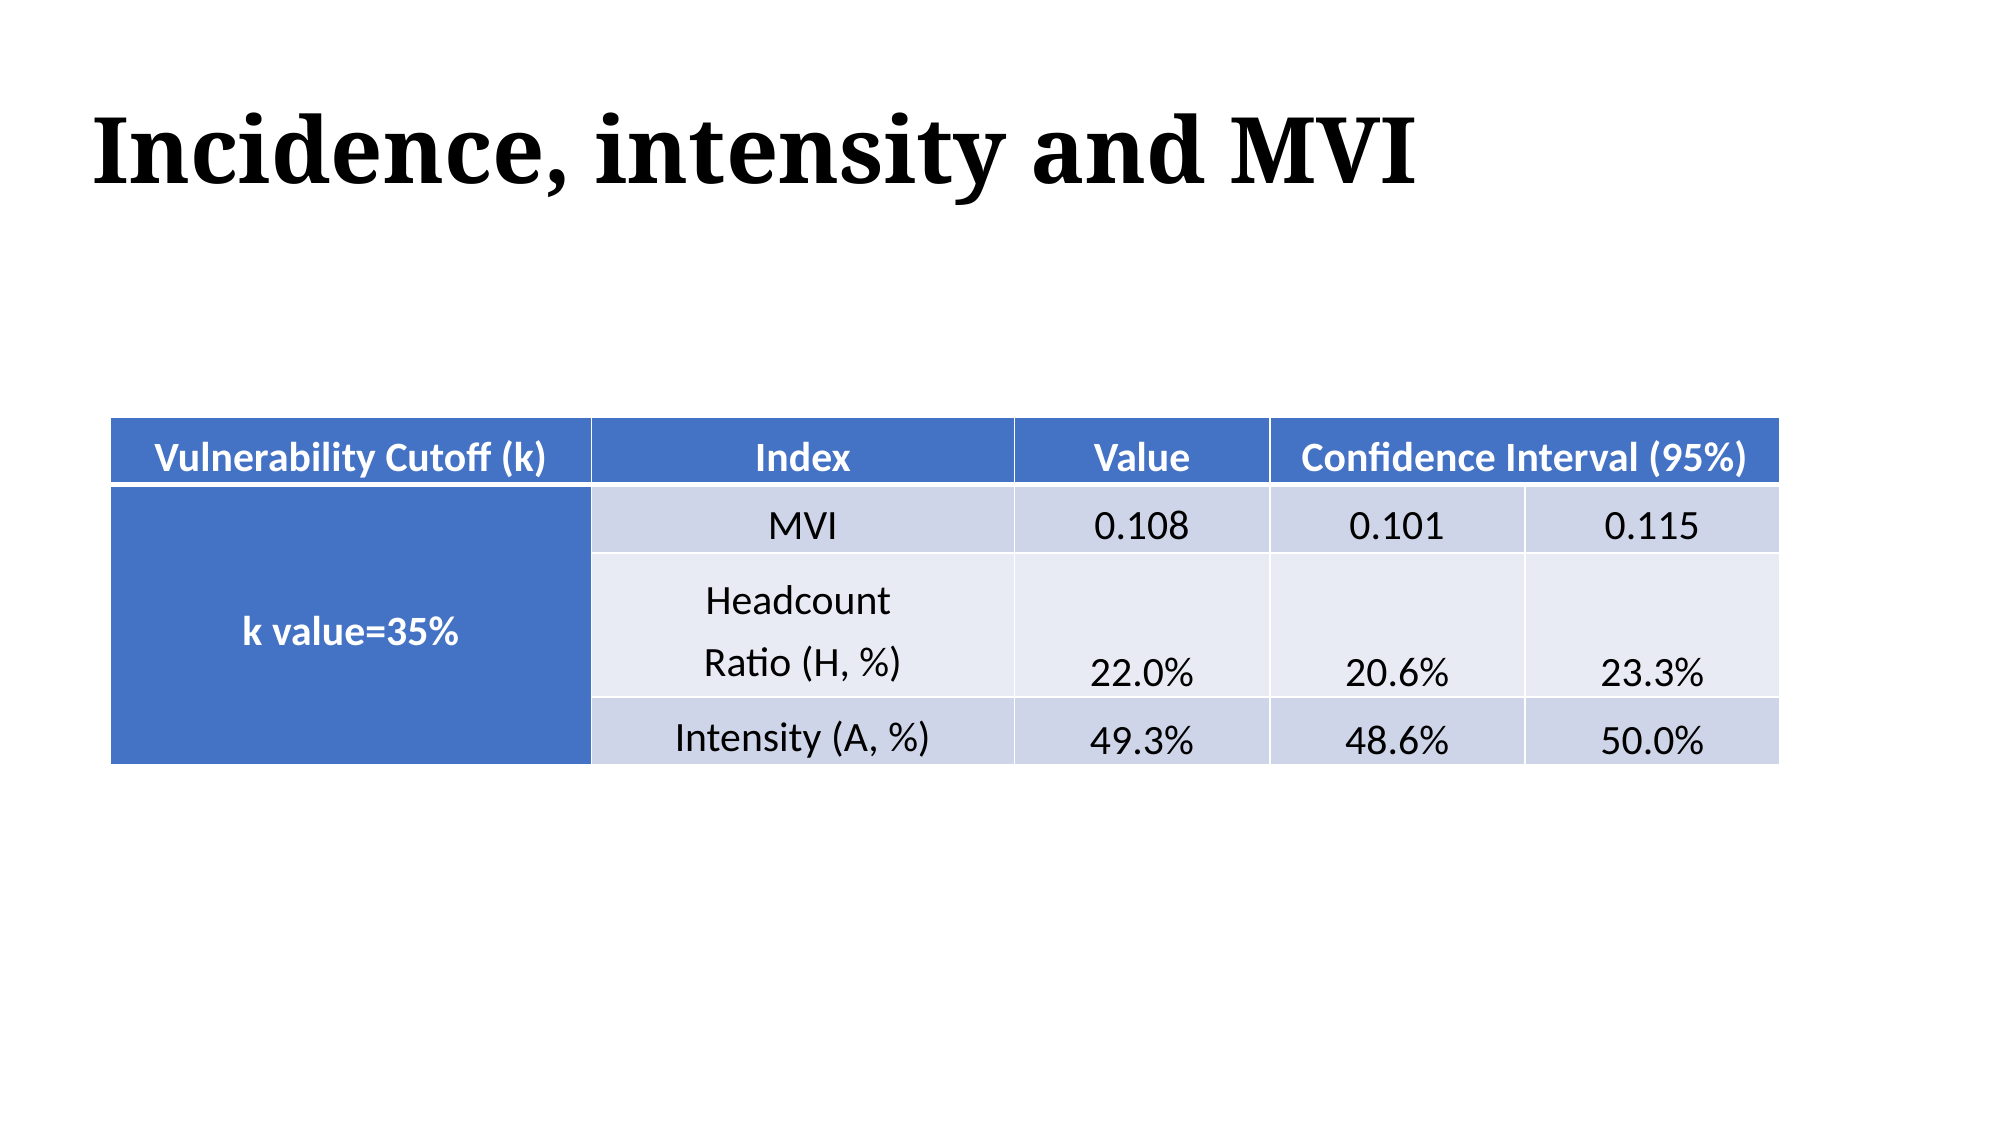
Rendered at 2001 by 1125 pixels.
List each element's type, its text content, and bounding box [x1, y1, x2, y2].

table_cell 0.115 [1526, 487, 1779, 552]
table_cell 49.3% [1015, 698, 1269, 764]
table_cell 0.101 [1271, 487, 1524, 552]
table_cell 48.6% [1271, 698, 1524, 764]
table_cell 22.0% [1015, 554, 1269, 696]
table_header Confidence Interval (95%) [1271, 418, 1779, 482]
table_cell 20.6% [1271, 554, 1524, 696]
table_cell 23.3% [1526, 554, 1779, 696]
table_header Index [592, 418, 1014, 482]
table_header Vulnerability Cutoff (k) [111, 418, 591, 482]
table_cell 0.108 [1015, 487, 1269, 552]
title Incidence, intensity and MVI [77, 45, 1803, 263]
table_cell 50.0% [1526, 698, 1779, 764]
table_header Value [1015, 418, 1269, 482]
table_cell Headcount Ratio (H, %) [592, 554, 1014, 696]
table_cell MVI [592, 487, 1014, 552]
table_cell Intensity (A, %) [592, 698, 1014, 764]
table_cell k value=35% [111, 487, 591, 764]
